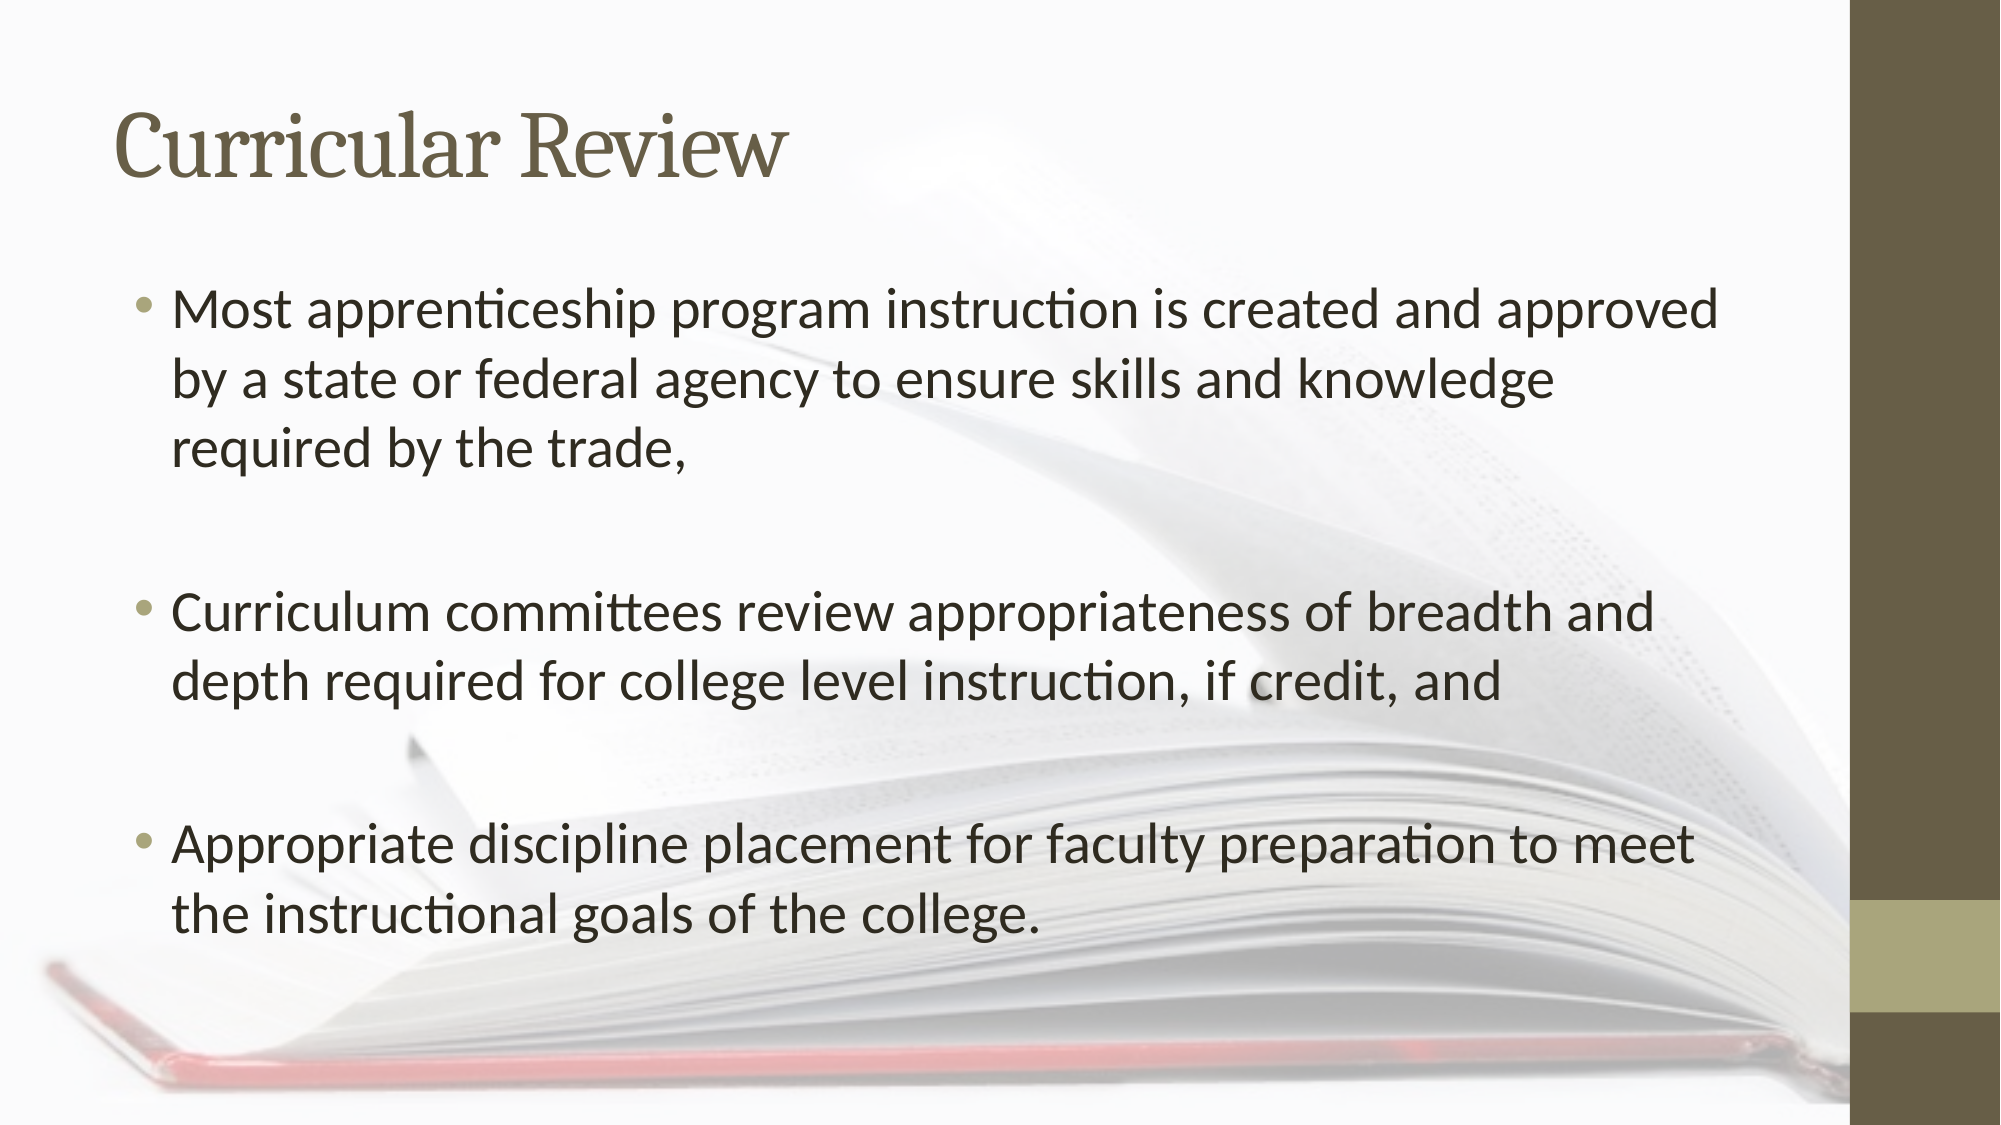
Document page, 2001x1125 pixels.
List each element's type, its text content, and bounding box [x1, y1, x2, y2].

list Most apprenticeship program instruction is created and approved by a state or federal agency to ensure skills and knowledge required by the trade, Curriculum committees review appropriateness of breadth and depth required for college level instruction, if credit, and Appropriate discipline placement for faculty preparation to meet the instructional goals of the college. [99, 262, 1767, 1050]
title Curricular Review [99, 45, 1767, 233]
